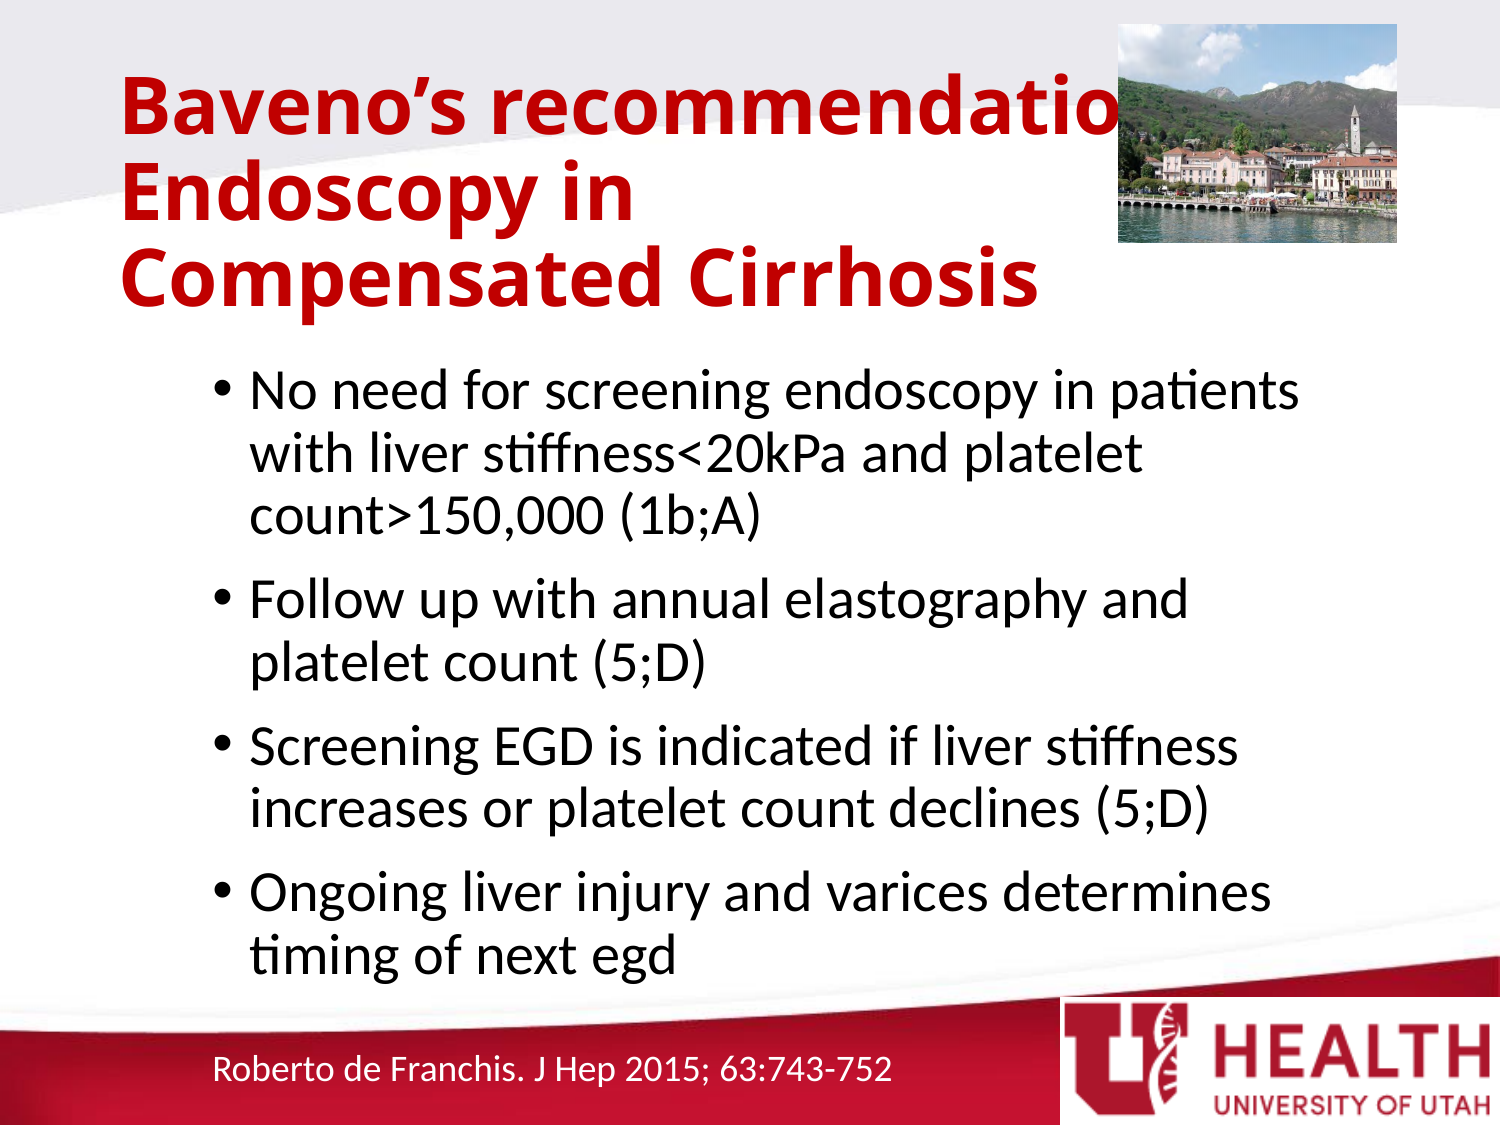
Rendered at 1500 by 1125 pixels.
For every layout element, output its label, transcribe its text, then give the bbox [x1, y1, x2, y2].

list No need for screening endoscopy in patients with liver stiffness<20kPa and platelet count>150,000 (1b;A) Follow up with annual elastography and platelet count (5;D) Screening EGD is indicated if liver stiffness increases or platelet count declines (5;D) Ongoing liver injury and varices determines timing of next egd [197, 351, 1397, 1054]
picture [0, 0, 1500, 1125]
picture [965, 429, 1500, 1125]
title Baveno’s recommendations: Endoscopy in Compensated Cirrhosis [103, 56, 1500, 429]
text_box Roberto de Franchis. J Hep 2015; 63:743-752 [197, 946, 965, 1125]
